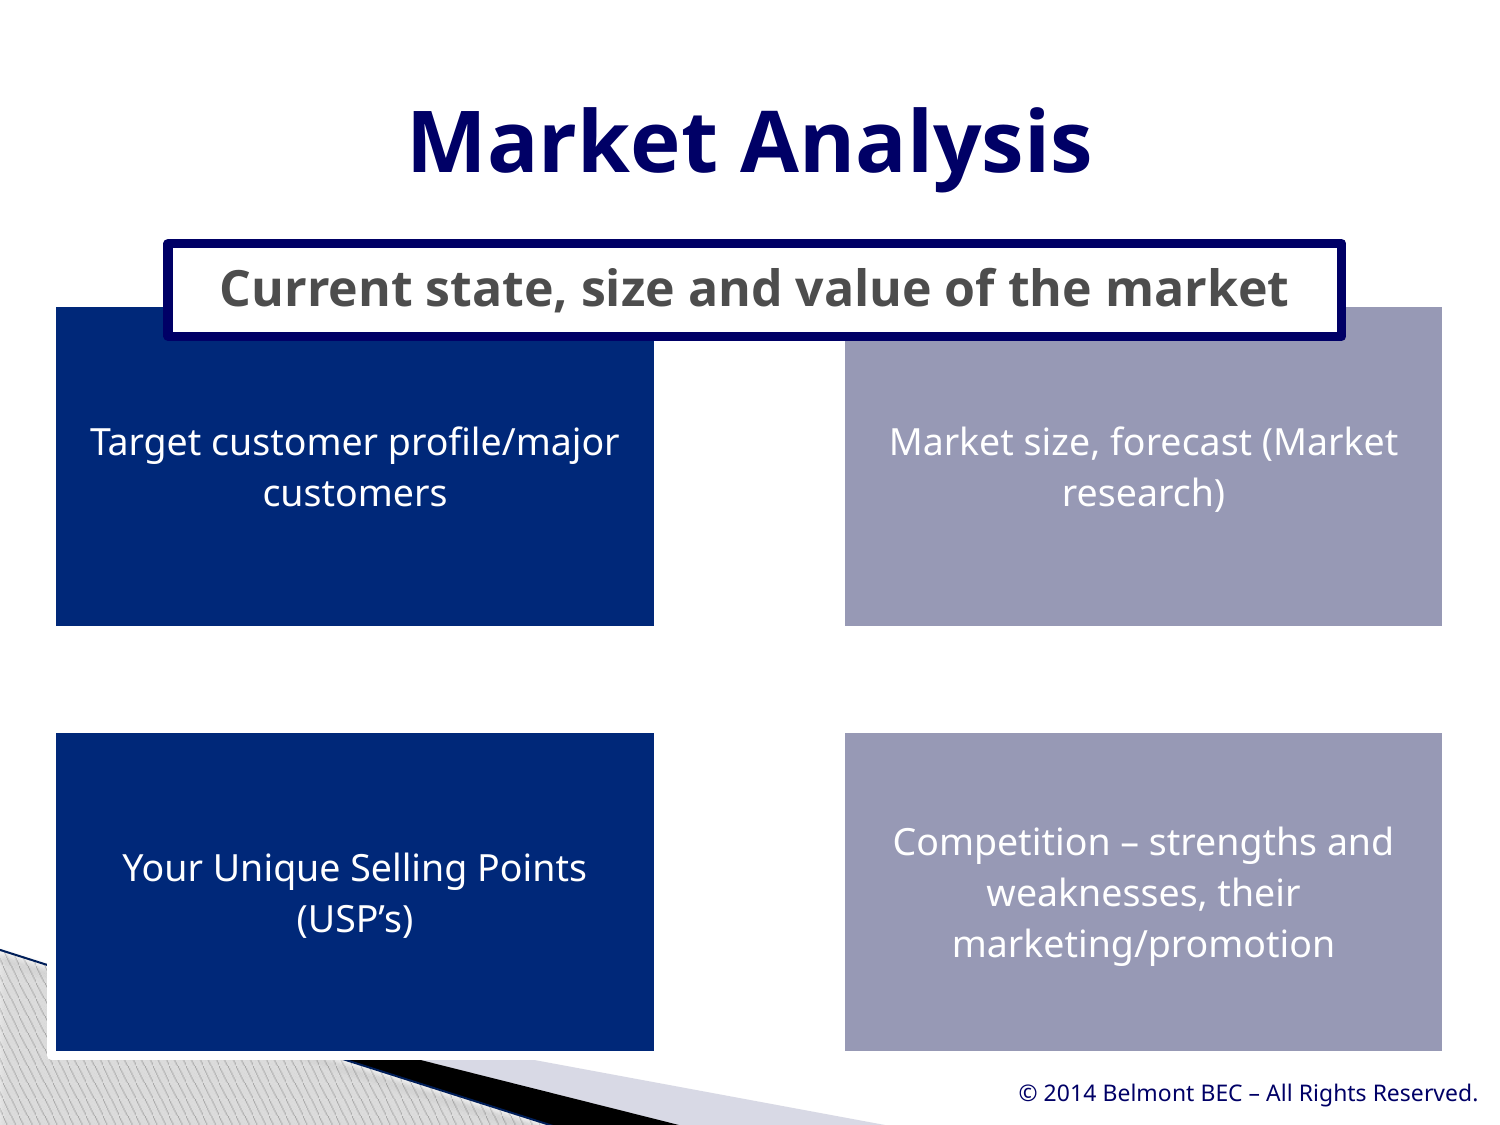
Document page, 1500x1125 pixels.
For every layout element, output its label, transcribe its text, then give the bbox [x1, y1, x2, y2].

title Market Analysis [75, 45, 1425, 233]
text_box Current state, size and value of the market [163, 239, 1346, 302]
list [51, 302, 1448, 1001]
